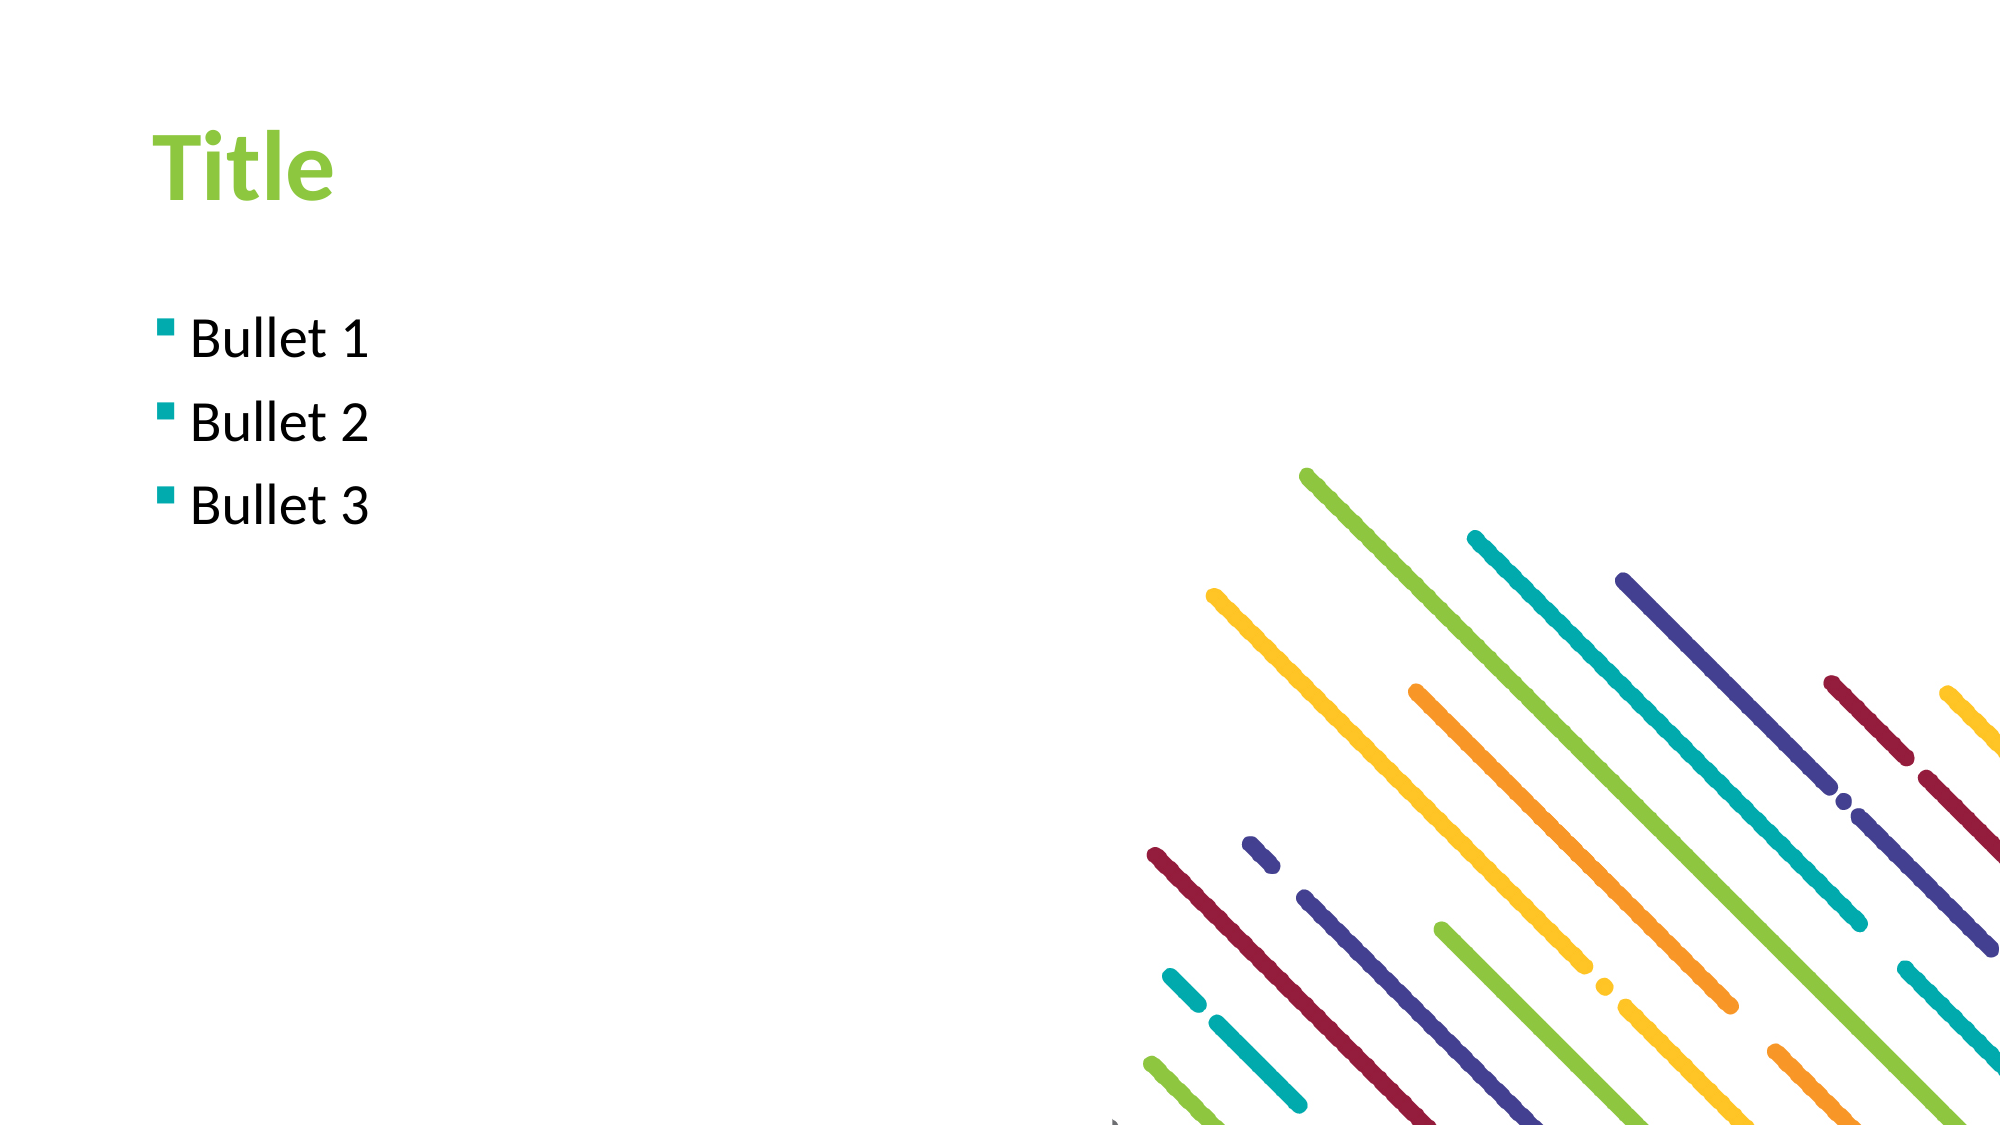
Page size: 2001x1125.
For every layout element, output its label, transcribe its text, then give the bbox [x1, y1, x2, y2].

title Title [137, 59, 1223, 278]
picture [1112, 134, 2000, 1125]
list Bullet 1 Bullet 2 Bullet 3 [137, 299, 1112, 1014]
